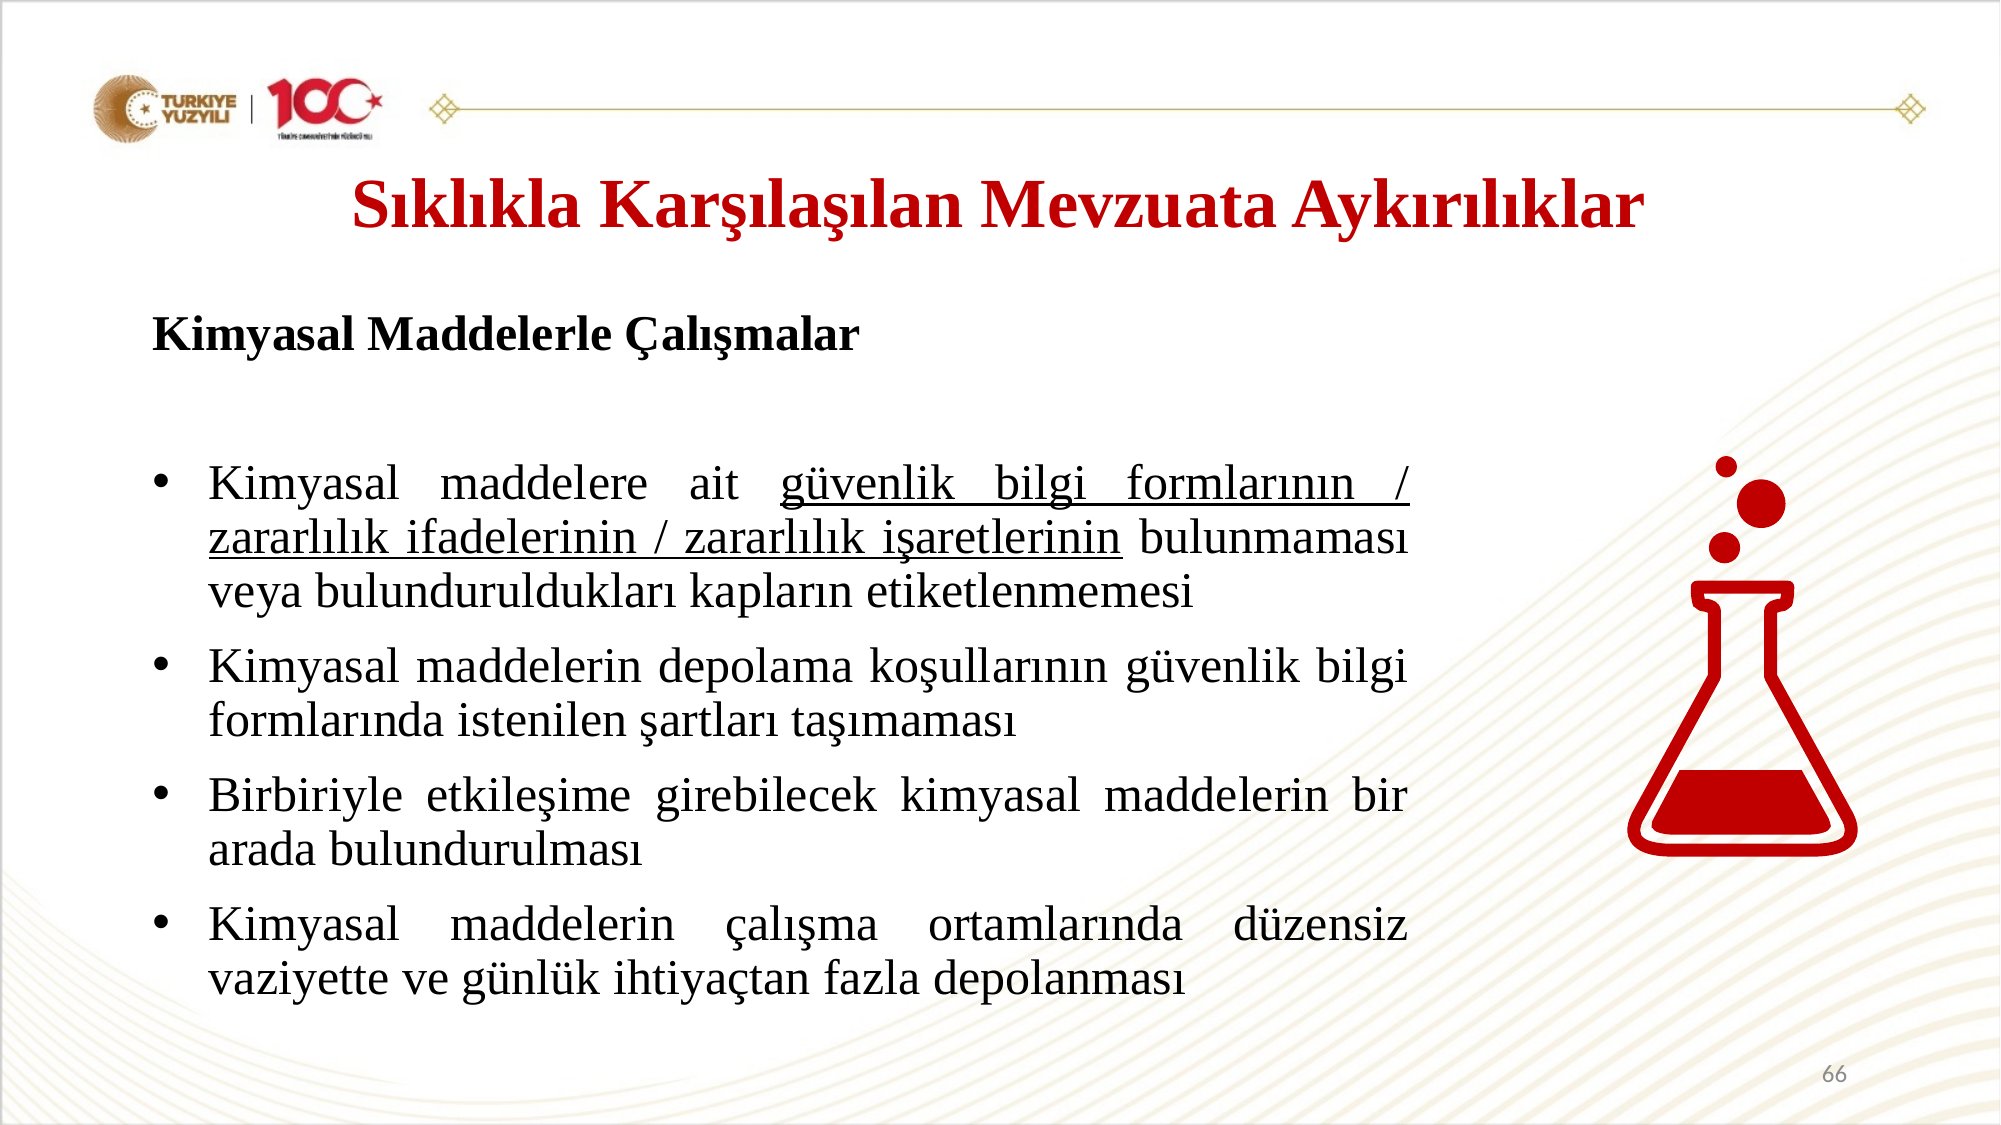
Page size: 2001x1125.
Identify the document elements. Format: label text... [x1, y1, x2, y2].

list Kimyasal Maddelerle Çalışmalar Kimyasal maddelere ait güvenlik bilgi formlarının / zararlılık ifadelerinin / zararlılık işaretlerinin bulunmaması veya bulunduruldukları kapların etiketlenmemesi Kimyasal maddelerin depolama koşullarının güvenlik bilgi formlarında istenilen şartları taşımaması Birbiriyle etkileşime girebilecek kimyasal maddelerin bir arada bulundurulması Kimyasal maddelerin çalışma ortamlarında düzensiz vaziyette ve günlük ihtiyaçtan fazla depolanması [137, 299, 1425, 1014]
title Sıklıkla Karşılaşılan Mevzuata Aykırılıklar [311, 124, 1689, 285]
slide_number 66 [1412, 1042, 1863, 1103]
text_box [1622, 456, 1863, 857]
picture [0, 0, 2001, 1125]
